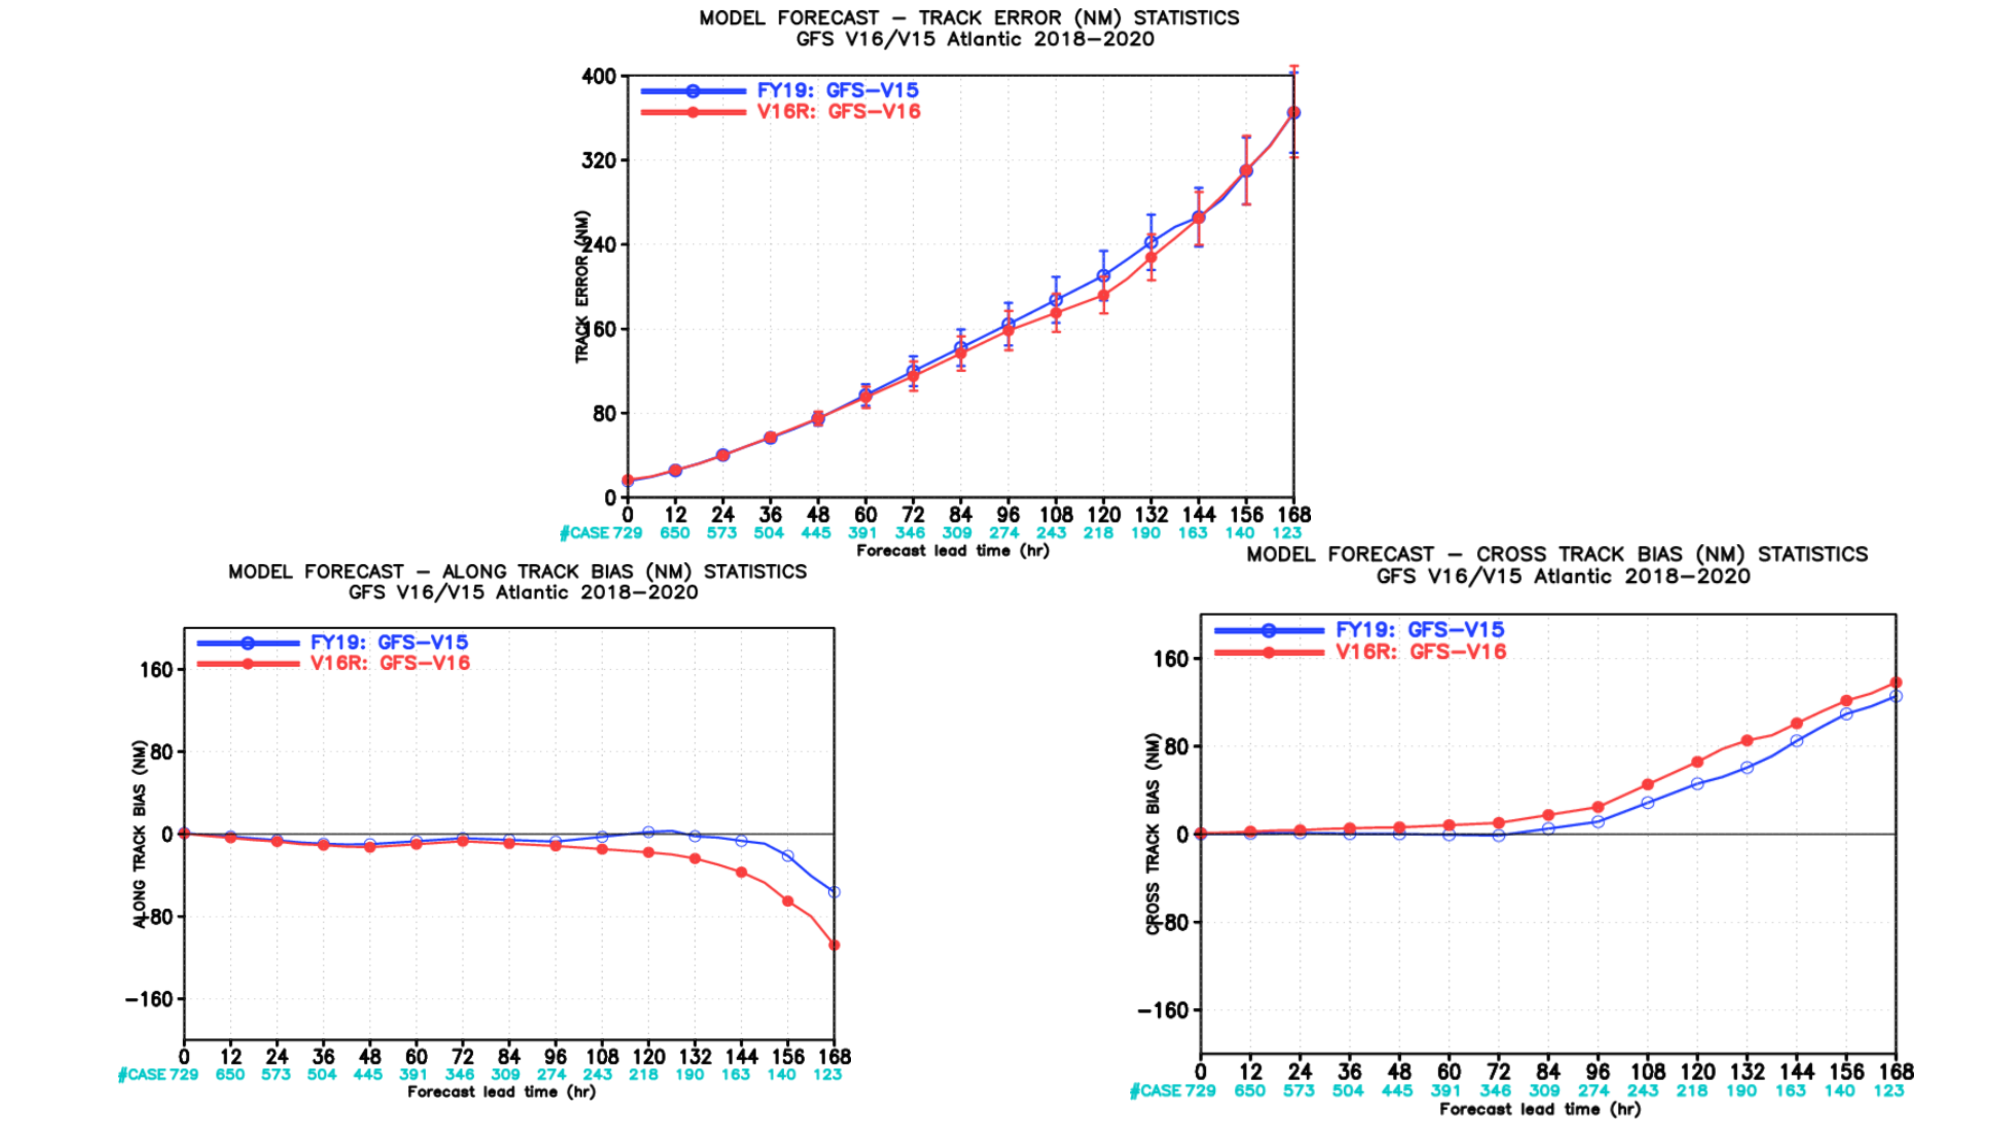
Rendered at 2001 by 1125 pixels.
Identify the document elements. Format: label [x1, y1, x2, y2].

picture [560, 8, 1914, 1119]
picture [118, 562, 851, 1101]
